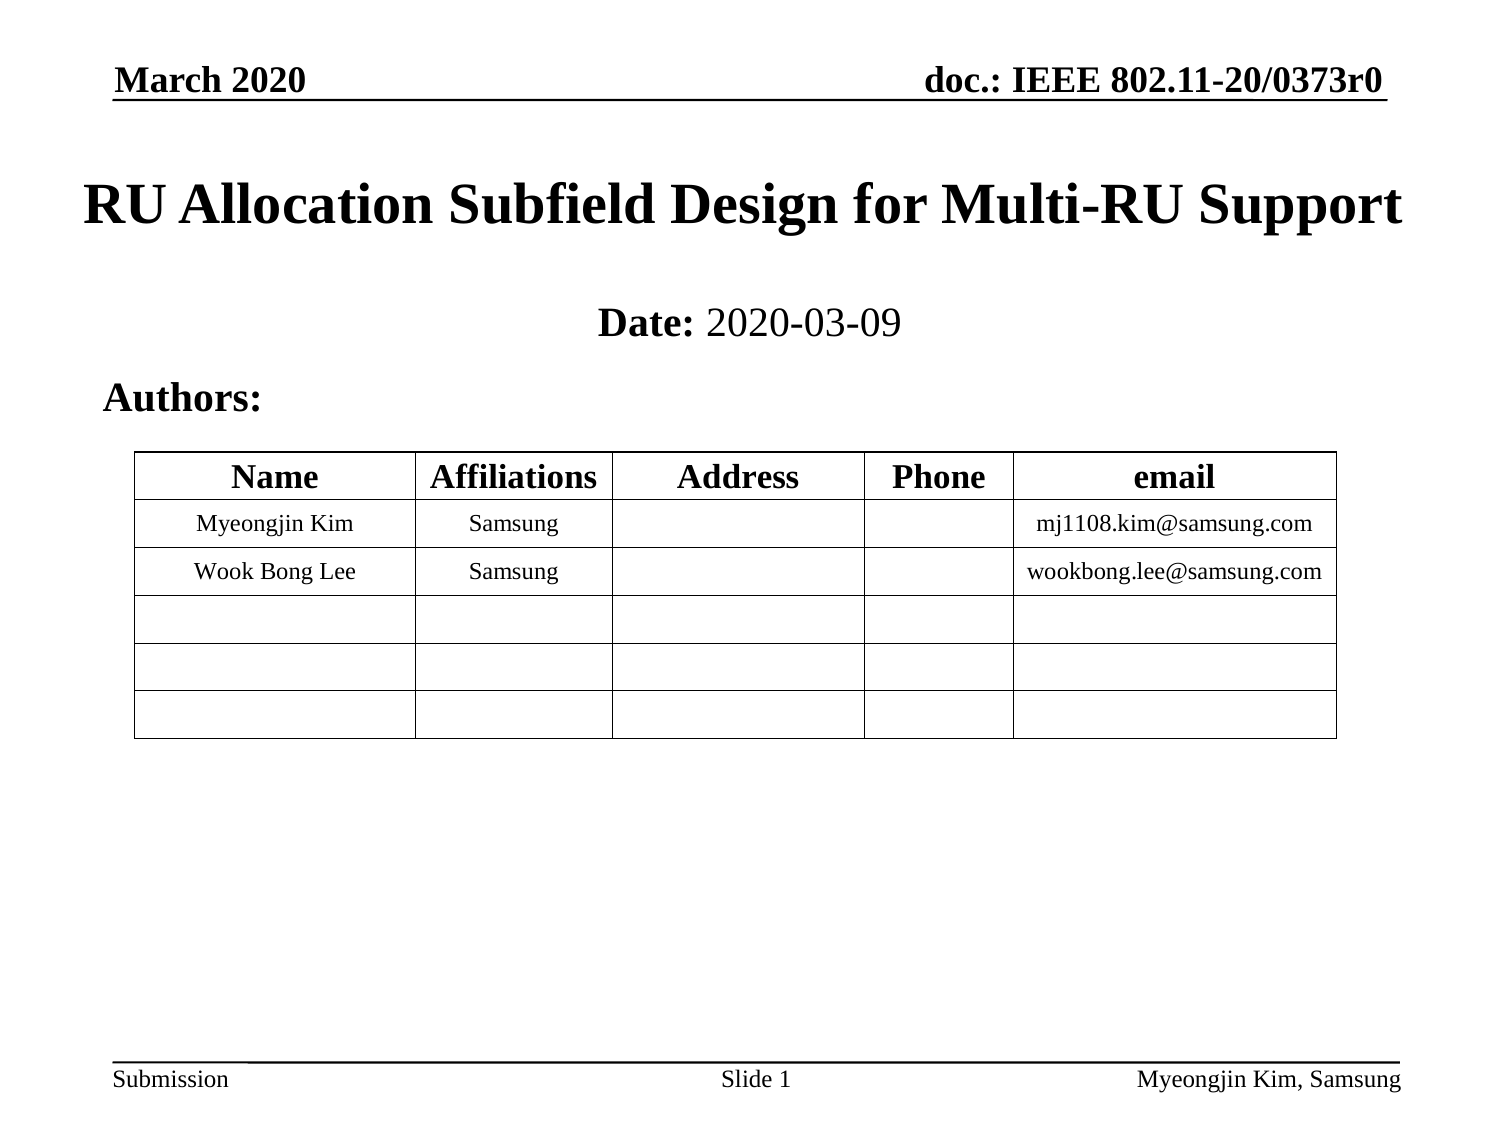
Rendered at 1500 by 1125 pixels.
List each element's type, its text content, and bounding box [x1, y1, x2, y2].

slide_number Slide 1 [712, 1069, 800, 1093]
footer Myeongjin Kim, Samsung [1130, 1061, 1402, 1093]
text_box Authors: [87, 362, 325, 425]
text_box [85, 451, 1383, 1061]
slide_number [114, 54, 335, 101]
list Date: 2020-03-09 [112, 287, 1388, 351]
title RU Allocation Subfield Design for Multi-RU Support [62, 112, 1426, 288]
